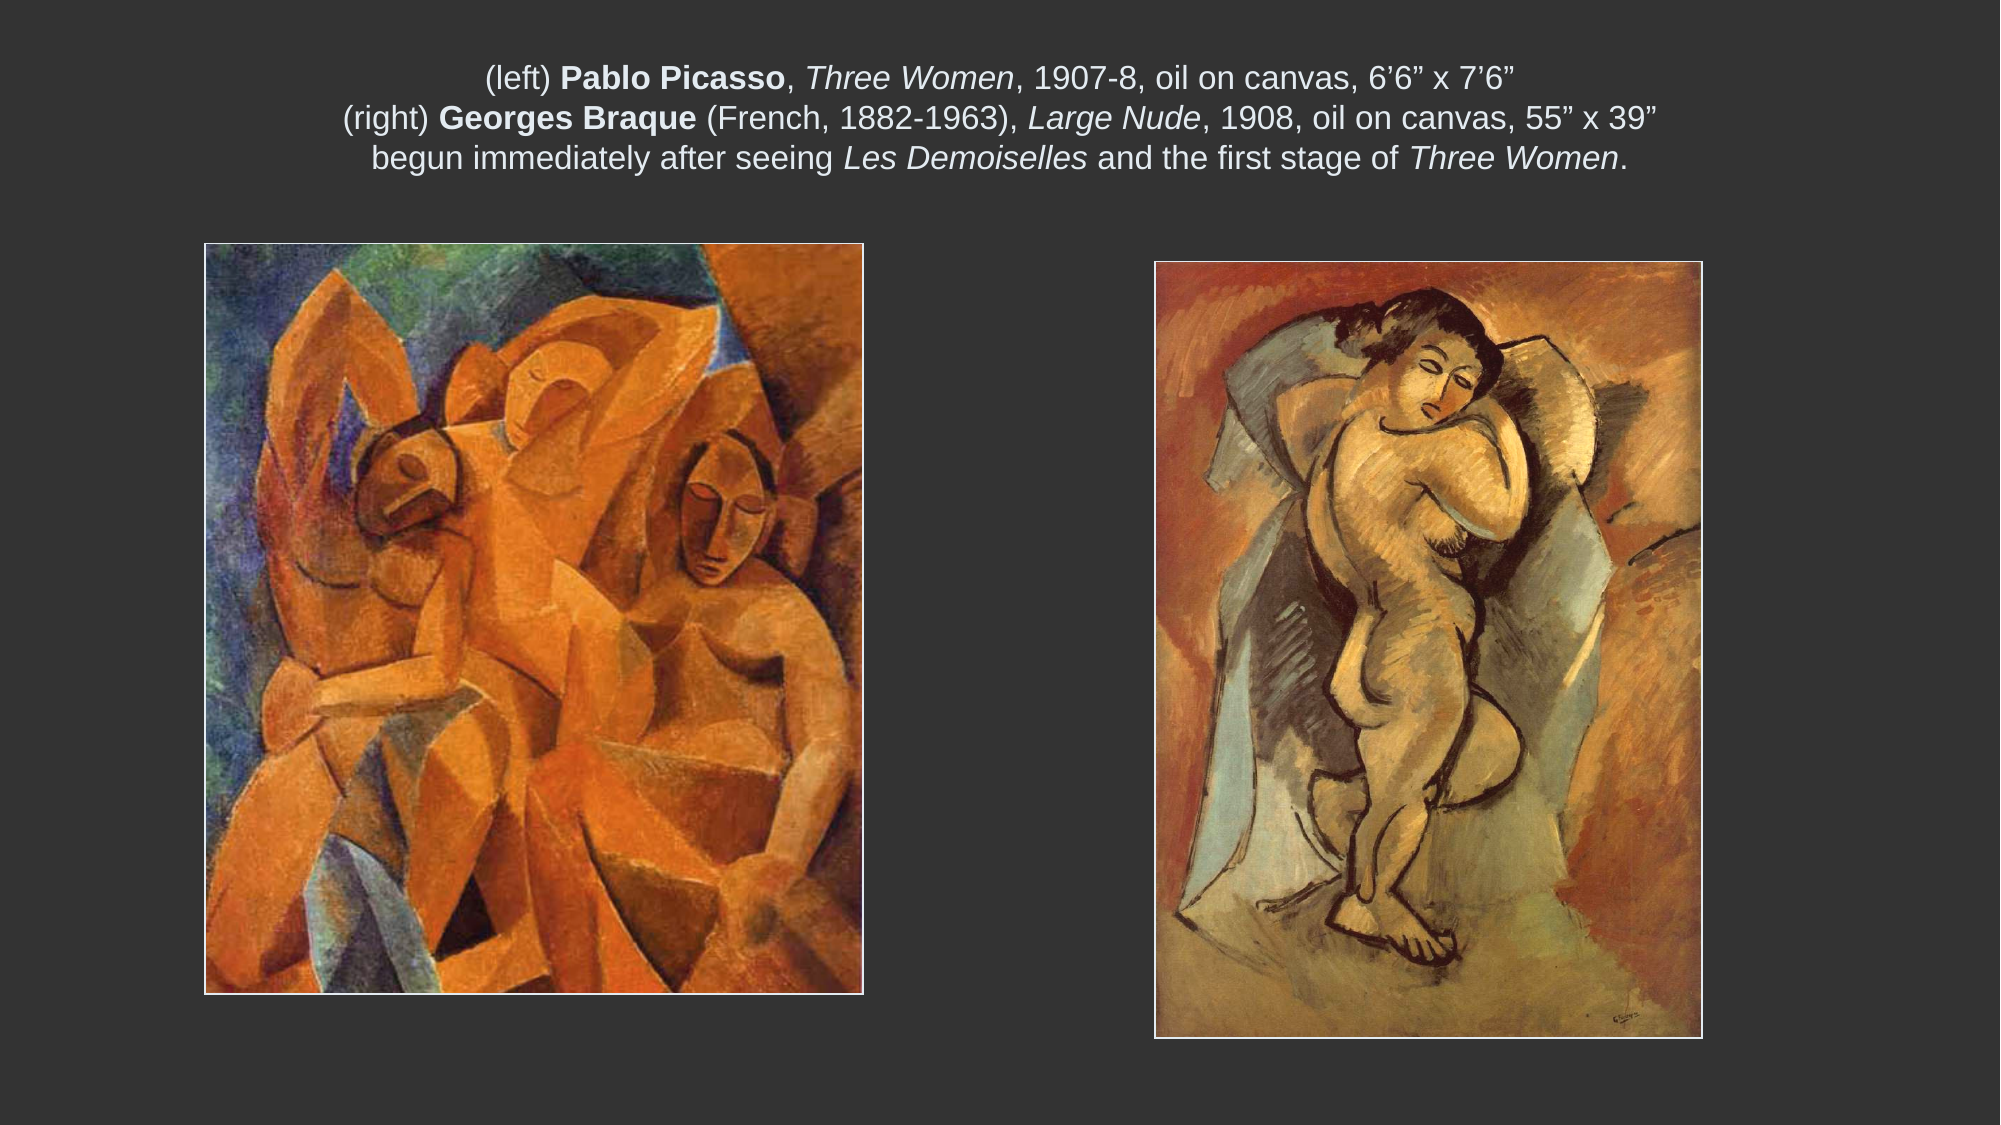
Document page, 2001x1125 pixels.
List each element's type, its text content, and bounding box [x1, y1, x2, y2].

picture [1155, 262, 1702, 1038]
title (left) Pablo Picasso, Three Women, 1907-8, oil on canvas, 6’6” x 7’6” (right) Georges Braque (French, 1882-1963), Large Nude, 1908, oil on canvas, 55” x 39” begun immediately after seeing Les Demoiselles and the first stage of Three Women. [324, 45, 1675, 188]
picture [205, 243, 863, 994]
